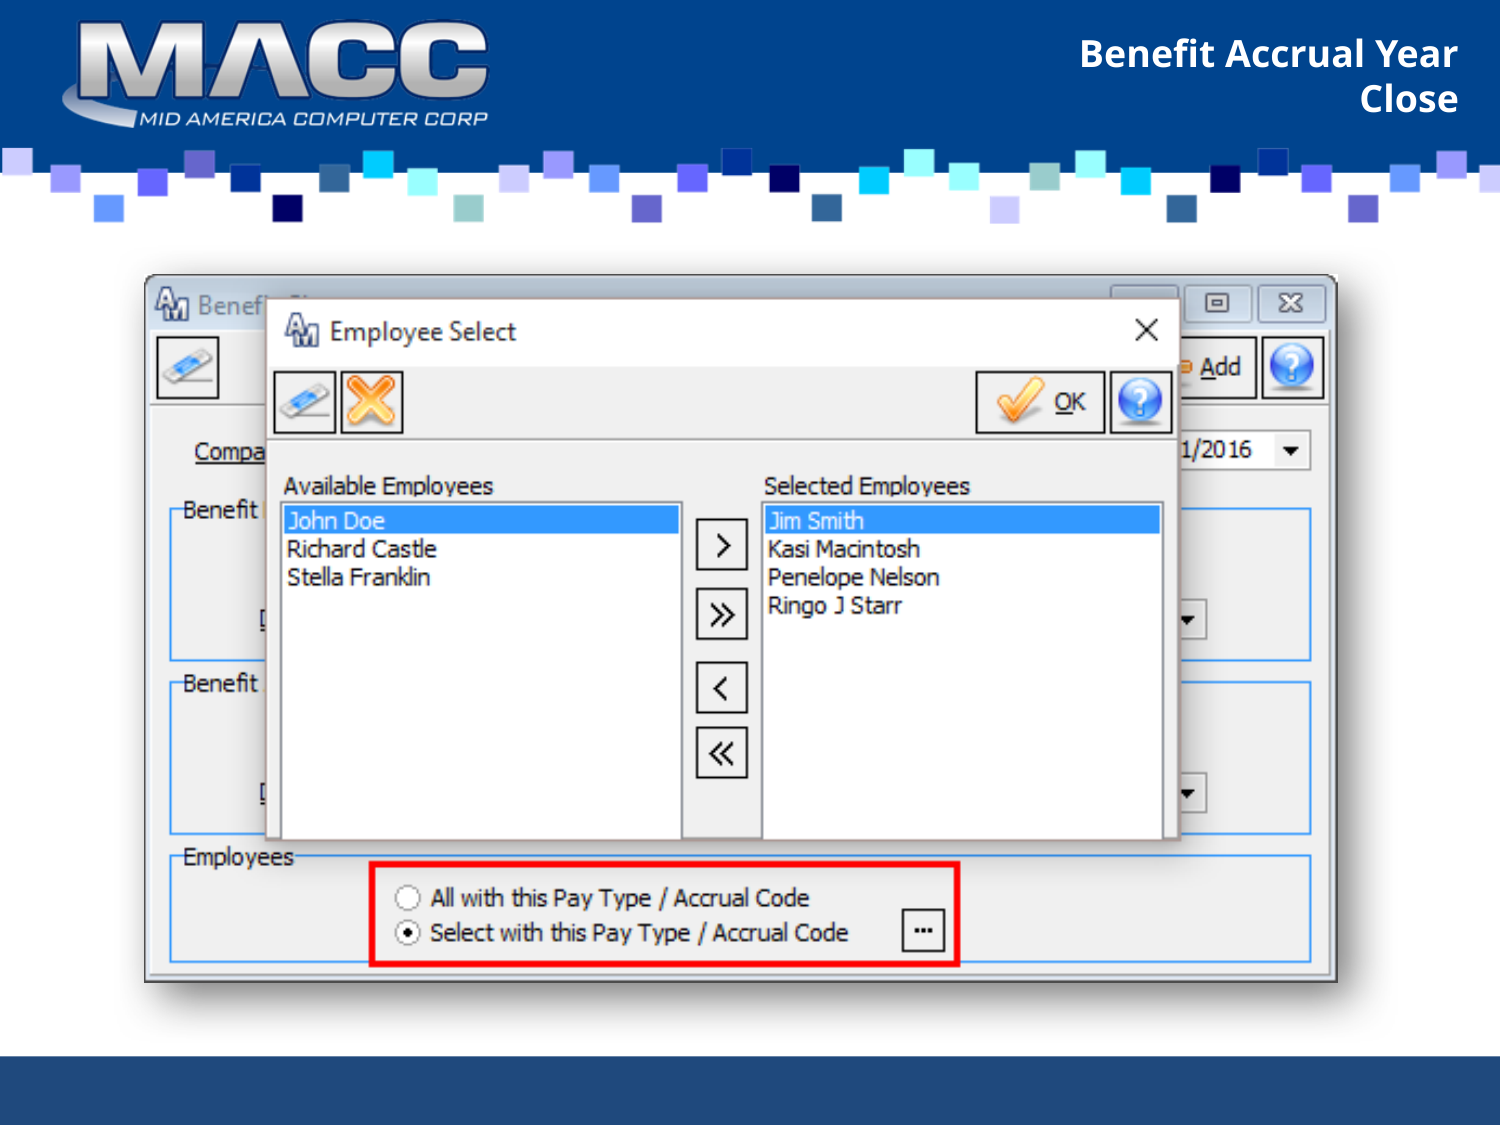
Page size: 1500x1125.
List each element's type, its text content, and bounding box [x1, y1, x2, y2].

text_box Benefit Accrual Year Close [1011, 37, 1474, 113]
picture [0, 0, 1500, 1125]
